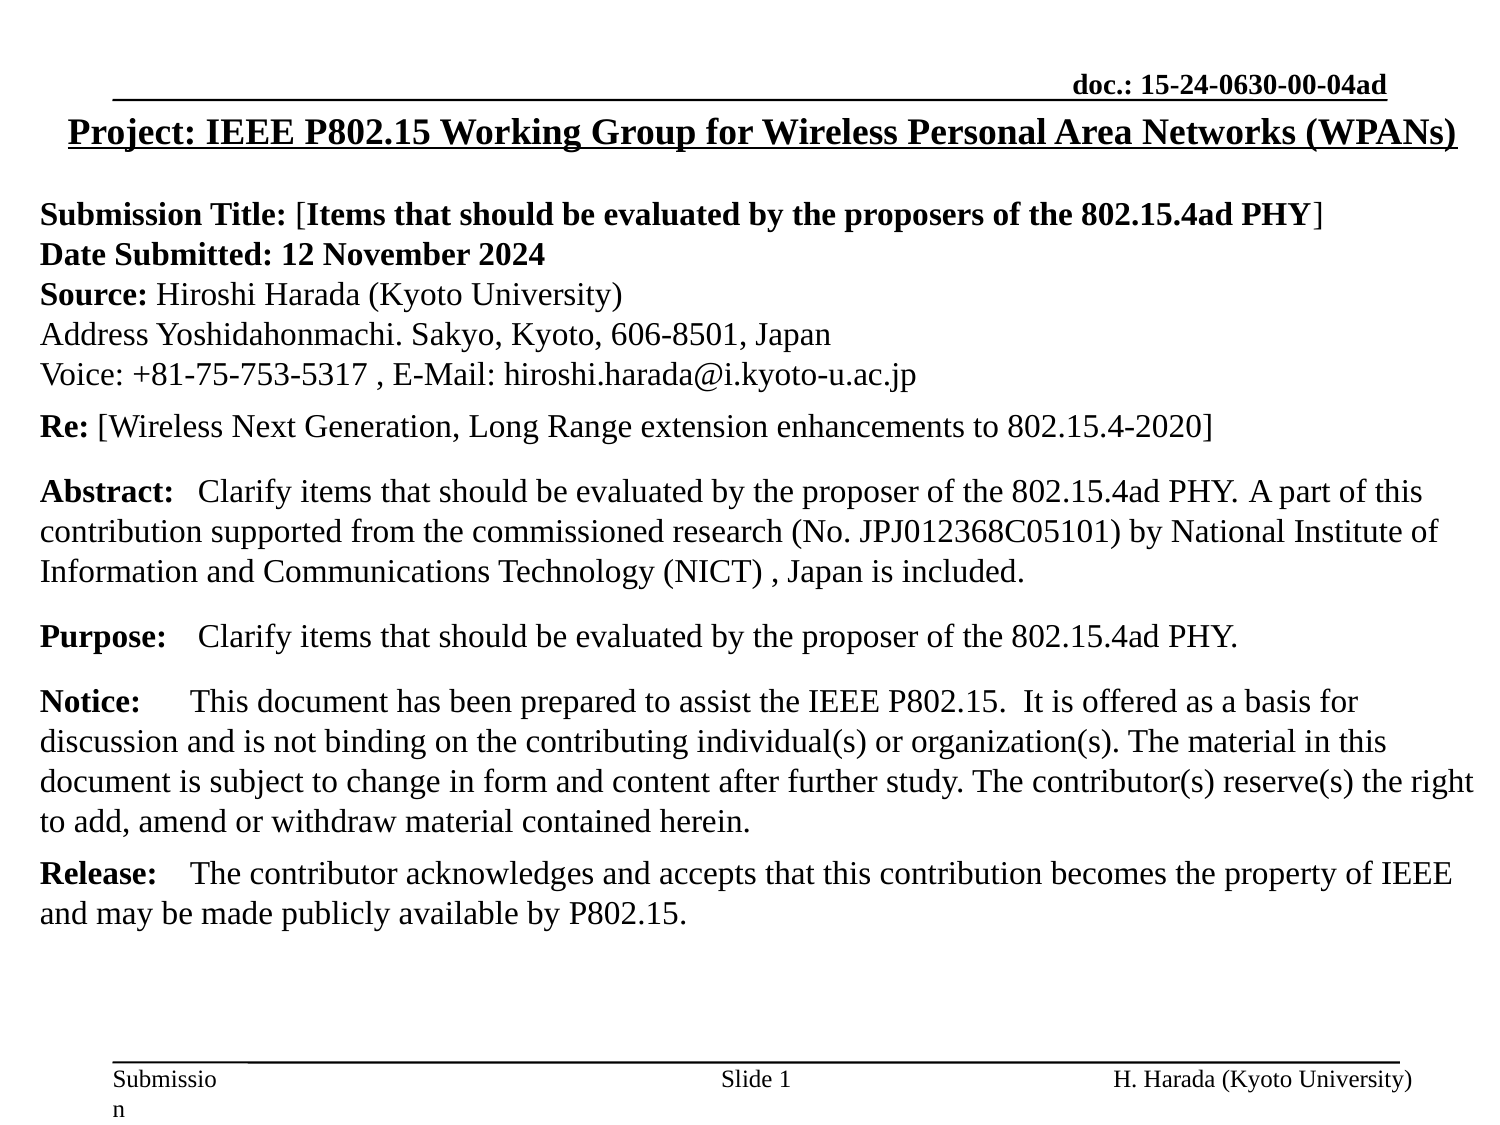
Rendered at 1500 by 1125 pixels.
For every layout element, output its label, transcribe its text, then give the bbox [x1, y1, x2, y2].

text_box Project: IEEE P802.15 Working Group for Wireless Personal Area Networks (WPANs) Submission Title: [Items that should be evaluated by the proposers of the 802.15.4ad PHY] Date Submitted: 12 November 2024 Source: Hiroshi Harada (Kyoto University) Address Yoshidahonmachi. Sakyo, Kyoto, 606-8501, Japan Voice: +81-75-753-5317 , E-Mail: hiroshi.harada@i.kyoto-u.ac.jp Re: [Wireless Next Generation, Long Range extension enhancements to 802.15.4-2020] Abstract: Clarify items that should be evaluated by the proposer of the 802.15.4ad PHY. A part of this contribution supported from the commissioned research (No. JPJ012368C05101) by National Institute of Information and Communications Technology (NICT) , Japan is included. Purpose: Clarify items that should be evaluated by the proposer of the 802.15.4ad PHY. Notice: This document has been prepared to assist the IEEE P802.15. It is offered as a basis for discussion and is not binding on the contributing individual(s) or organization(s). The material in this document is subject to change in form and content after further study. The contributor(s) reserve(s) the right to add, amend or withdraw material contained herein. Release: The contributor acknowledges and accepts that this contribution becomes the property of IEEE and may be made publicly available by P802.15. [24, 99, 1500, 939]
footer H. Harada (Kyoto University) [900, 1062, 1413, 1093]
slide_number Slide 1 [712, 1062, 800, 1093]
